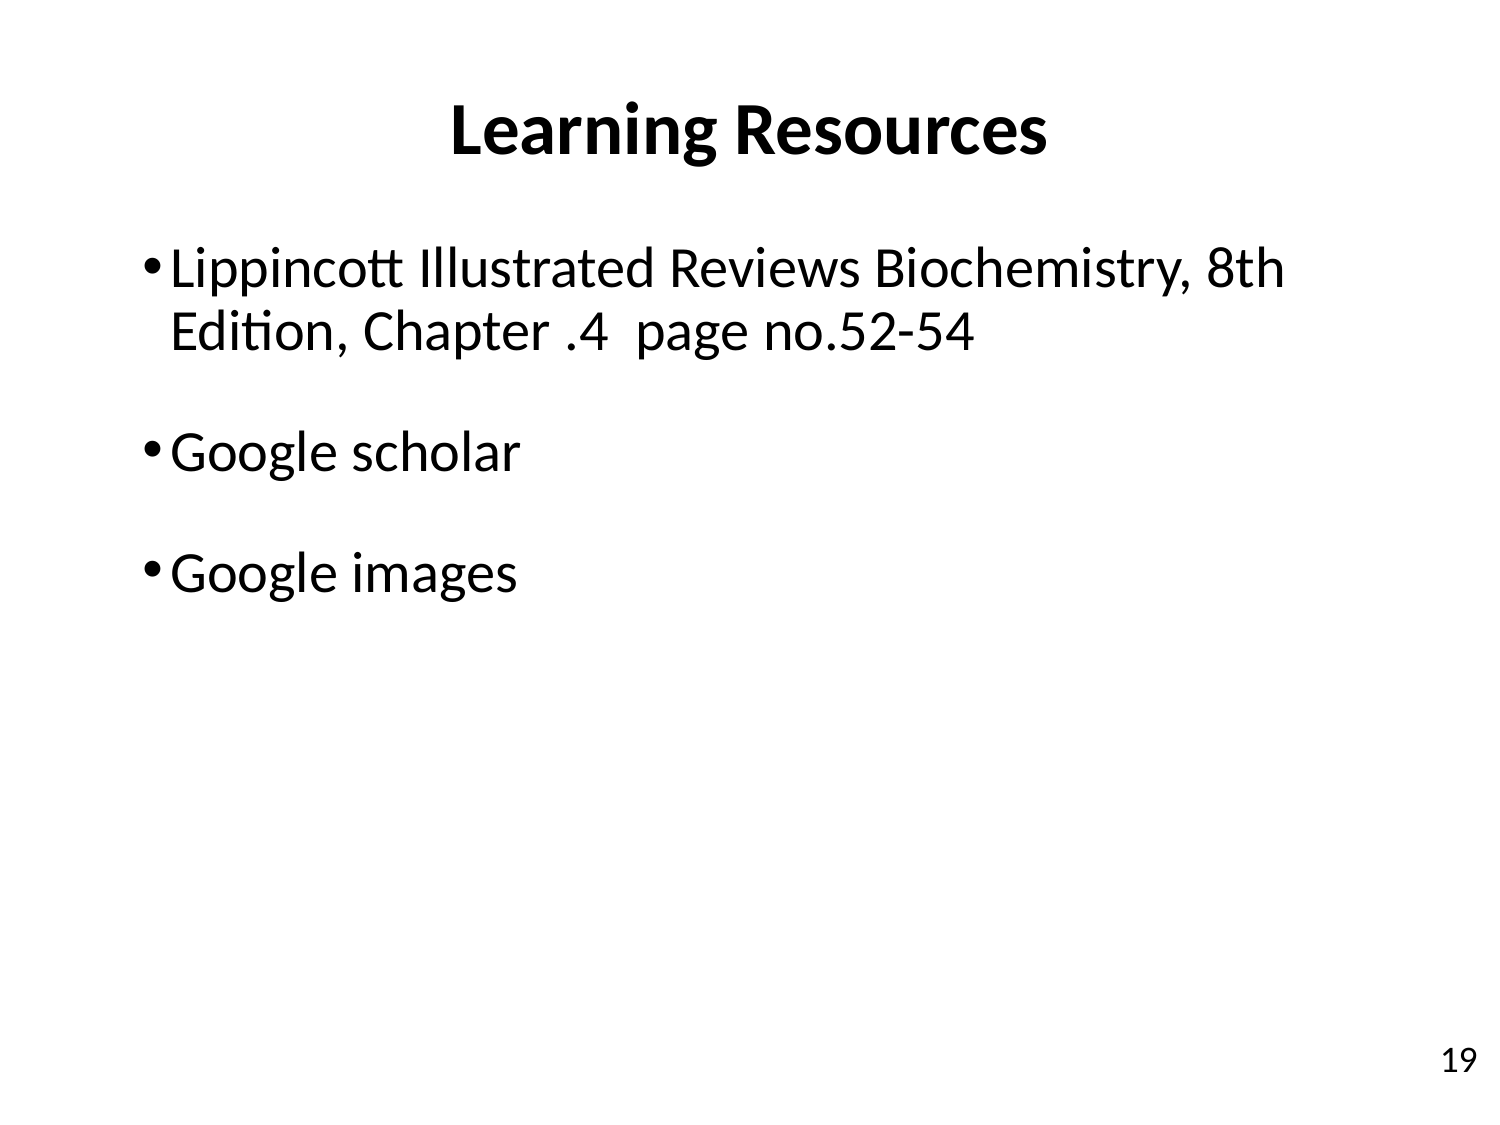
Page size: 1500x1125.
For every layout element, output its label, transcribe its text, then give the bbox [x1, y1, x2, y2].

slide_number 19 [1425, 1027, 1500, 1088]
text_box Lippincott Illustrated Reviews Biochemistry, 8th Edition, Chapter .4 page no.52-54 Google scholar Google images [127, 229, 1438, 1125]
text_box Learning Resources [37, 59, 1463, 200]
